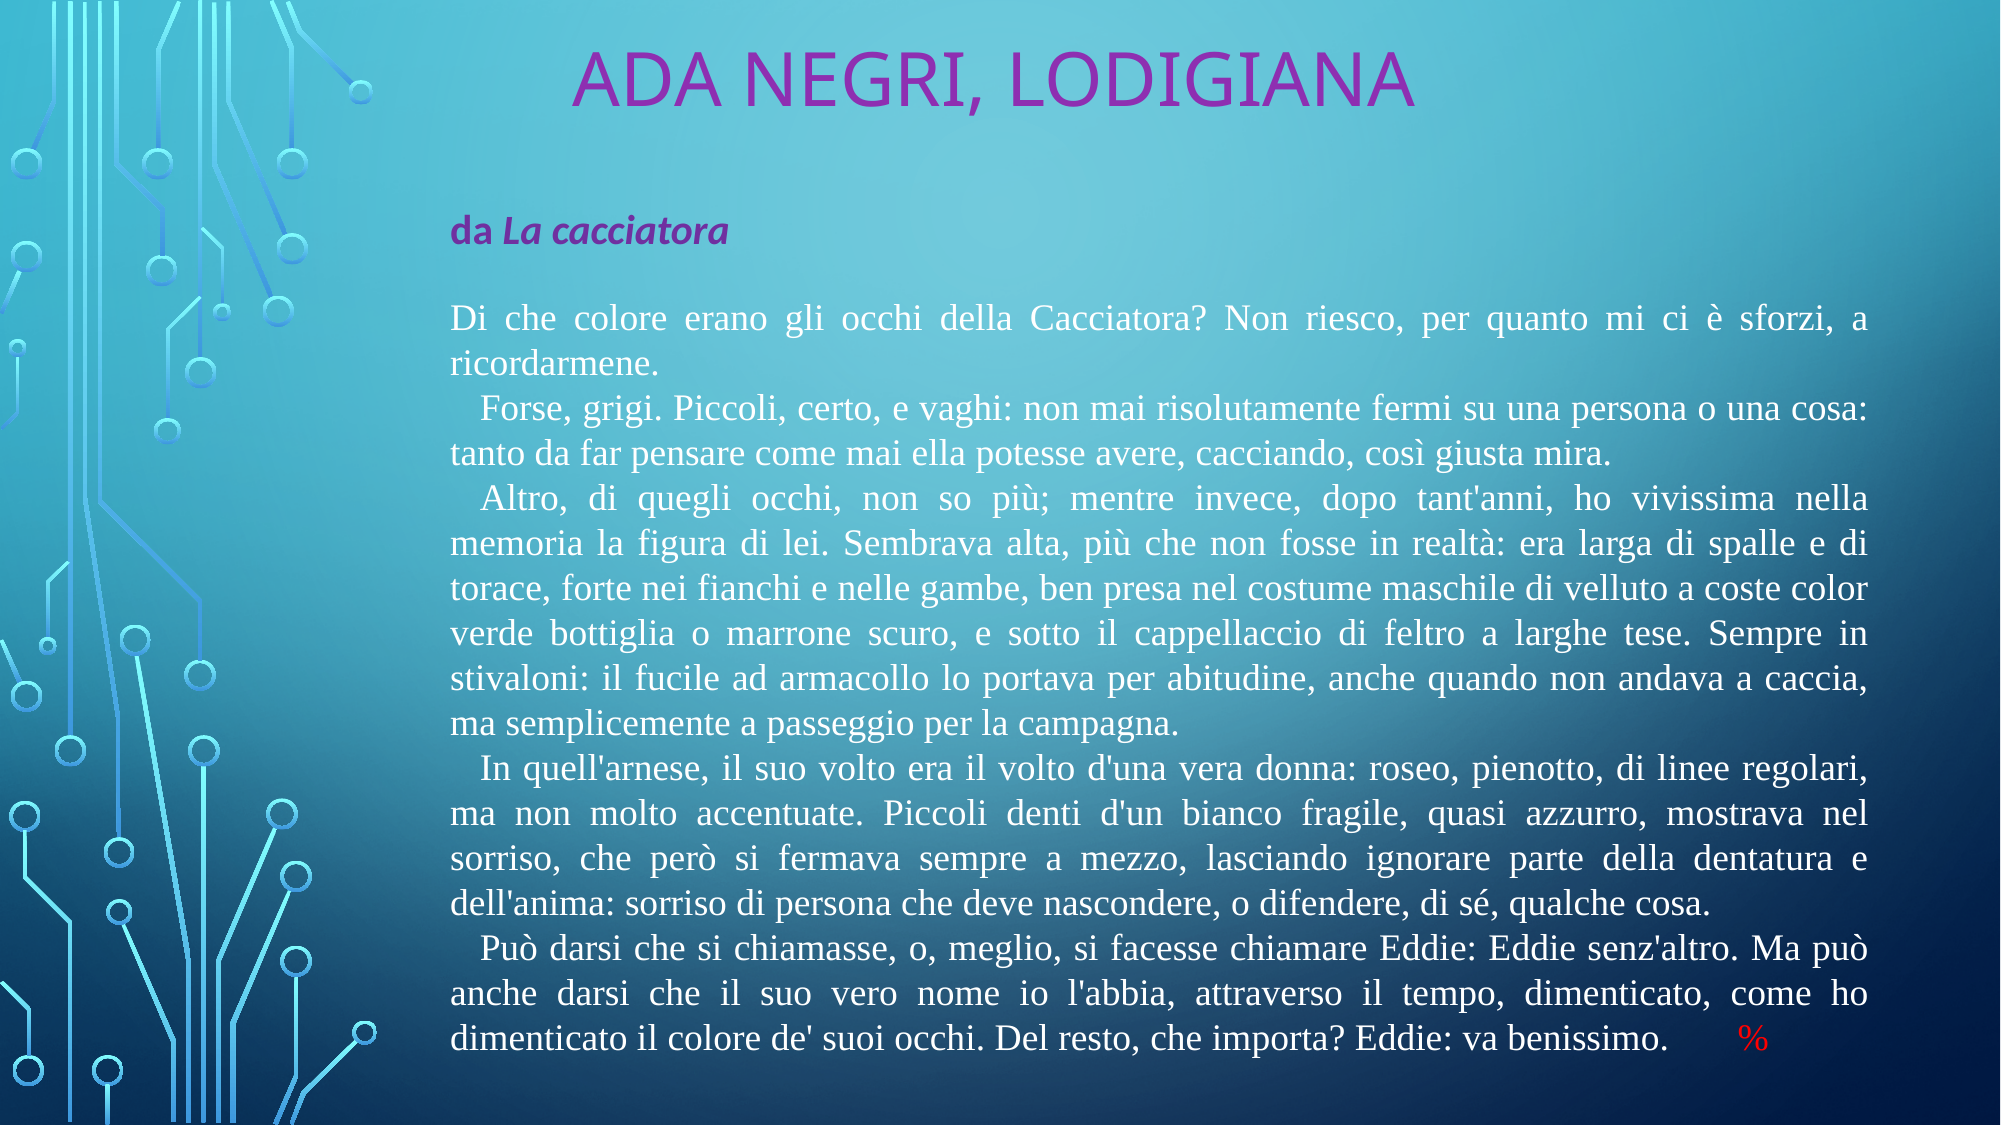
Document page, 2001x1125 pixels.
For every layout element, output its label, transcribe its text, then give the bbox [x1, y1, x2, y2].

text_box da La cacciatora Di che colore erano gli occhi della Cacciatora? Non riesco, per quanto mi ci è sforzi, a ricordarmene. Forse, grigi. Piccoli, certo, e vaghi: non mai risolutamente fermi su una persona o una cosa: tanto da far pensare come mai ella potesse avere, cacciando, così giusta mira. Altro, di quegli occhi, non so più; mentre invece, dopo tant'anni, ho vivissima nella memoria la figura di lei. Sembrava alta, più che non fosse in realtà: era larga di spalle e di torace, forte nei fianchi e nelle gambe, ben presa nel costume maschile di velluto a coste color verde bottiglia o marrone scuro, e sotto il cappellaccio di feltro a larghe tese. Sempre in stivaloni: il fucile ad armacollo lo portava per abitudine, anche quando non andava a caccia, ma semplicemente a passeggio per la campagna. In quell'arnese, il suo volto era il volto d'una vera donna: roseo, pienotto, di linee regolari, ma non molto accentuate. Piccoli denti d'un bianco fragile, quasi azzurro, mostrava nel sorriso, che però si fermava sempre a mezzo, lasciando ignorare parte della dentatura e dell'anima: sorriso di persona che deve nascondere, o difendere, di sé, qualche cosa. Può darsi che si chiamasse, o, meglio, si facesse chiamare Eddie: Eddie senz'altro. Ma può anche darsi che il suo vero nome io l'abbia, attraverso il tempo, dimenticato, come ho dimenticato il colore de' suoi occhi. Del resto, che importa? Eddie: va benissimo. % [435, 188, 1886, 1066]
title Ada Negri, lodigiana [557, 0, 2000, 130]
